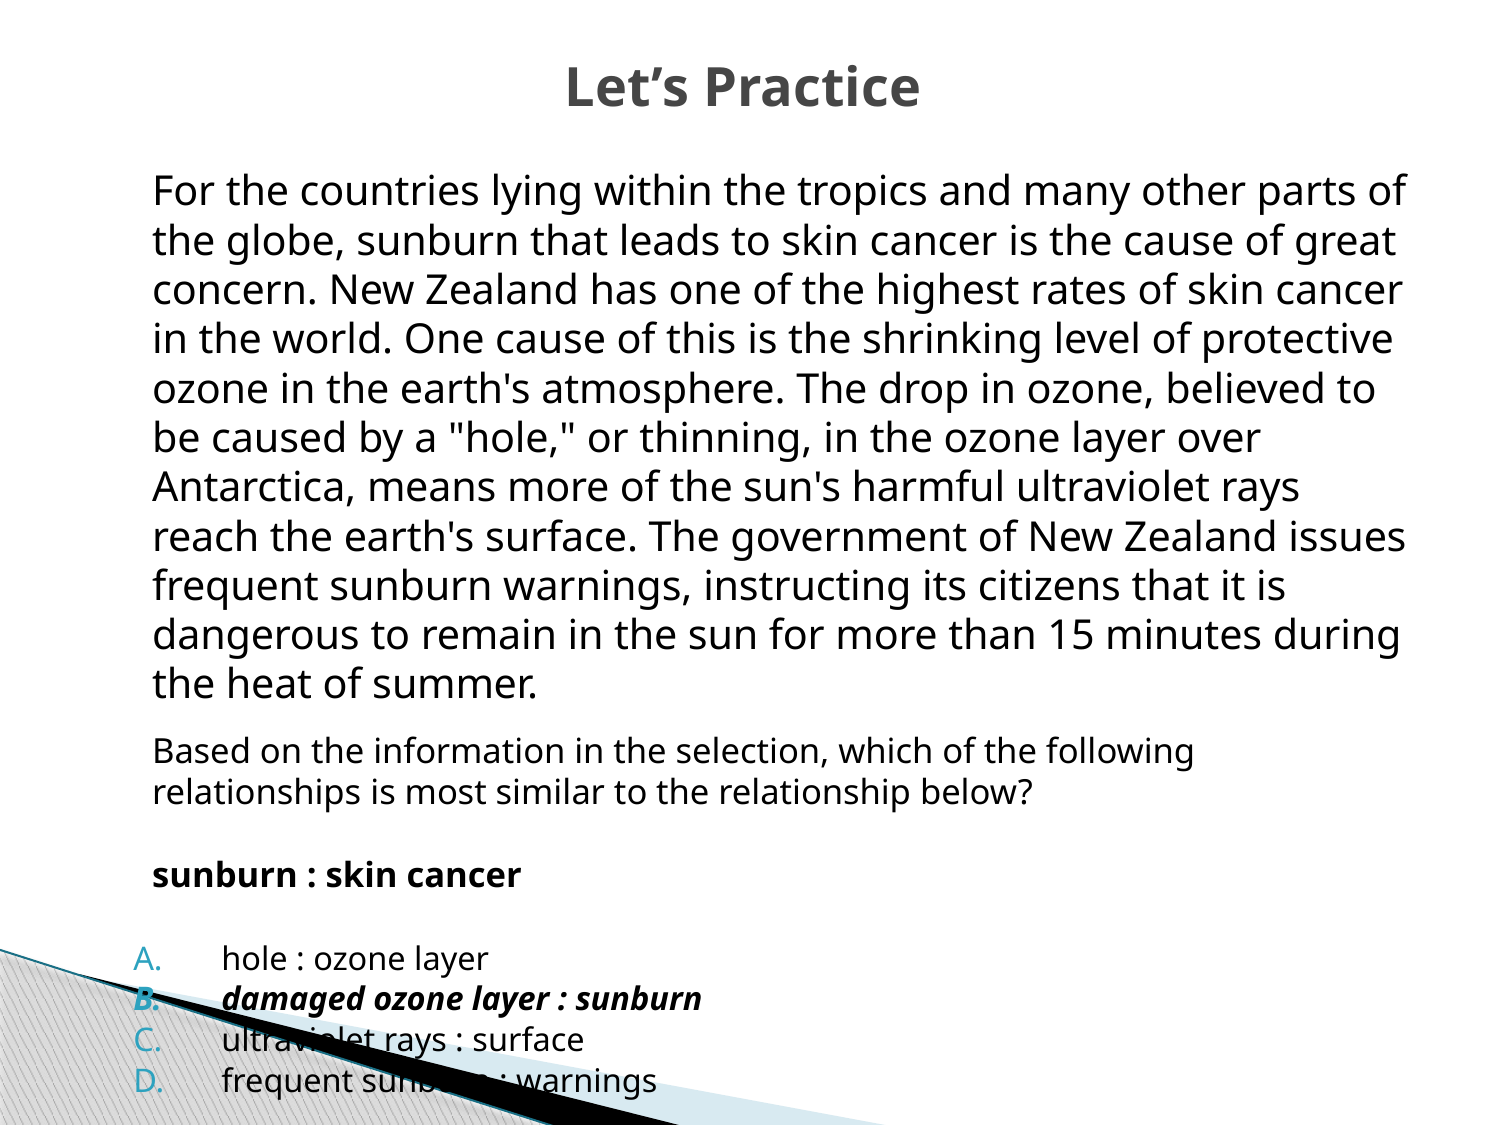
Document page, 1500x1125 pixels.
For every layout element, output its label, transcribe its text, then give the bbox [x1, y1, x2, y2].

list For the countries lying within the tropics and many other parts of the globe, sunburn that leads to skin cancer is the cause of great concern. New Zealand has one of the highest rates of skin cancer in the world. One cause of this is the shrinking level of protective ozone in the earth's atmosphere. The drop in ozone, believed to be caused by a "hole," or thinning, in the ozone layer over Antarctica, means more of the sun's harmful ultraviolet rays reach the earth's surface. The government of New Zealand issues frequent sunburn warnings, instructing its citizens that it is dangerous to remain in the sun for more than 15 minutes during the heat of summer. Based on the information in the selection, which of the following relationships is most similar to the relationship below? sunburn : skin cancer hole : ozone layer damaged ozone layer : sunburn ultraviolet rays : surface frequent sunburn : warnings [75, 157, 1425, 1125]
title Let’s Practice [75, 45, 1425, 126]
